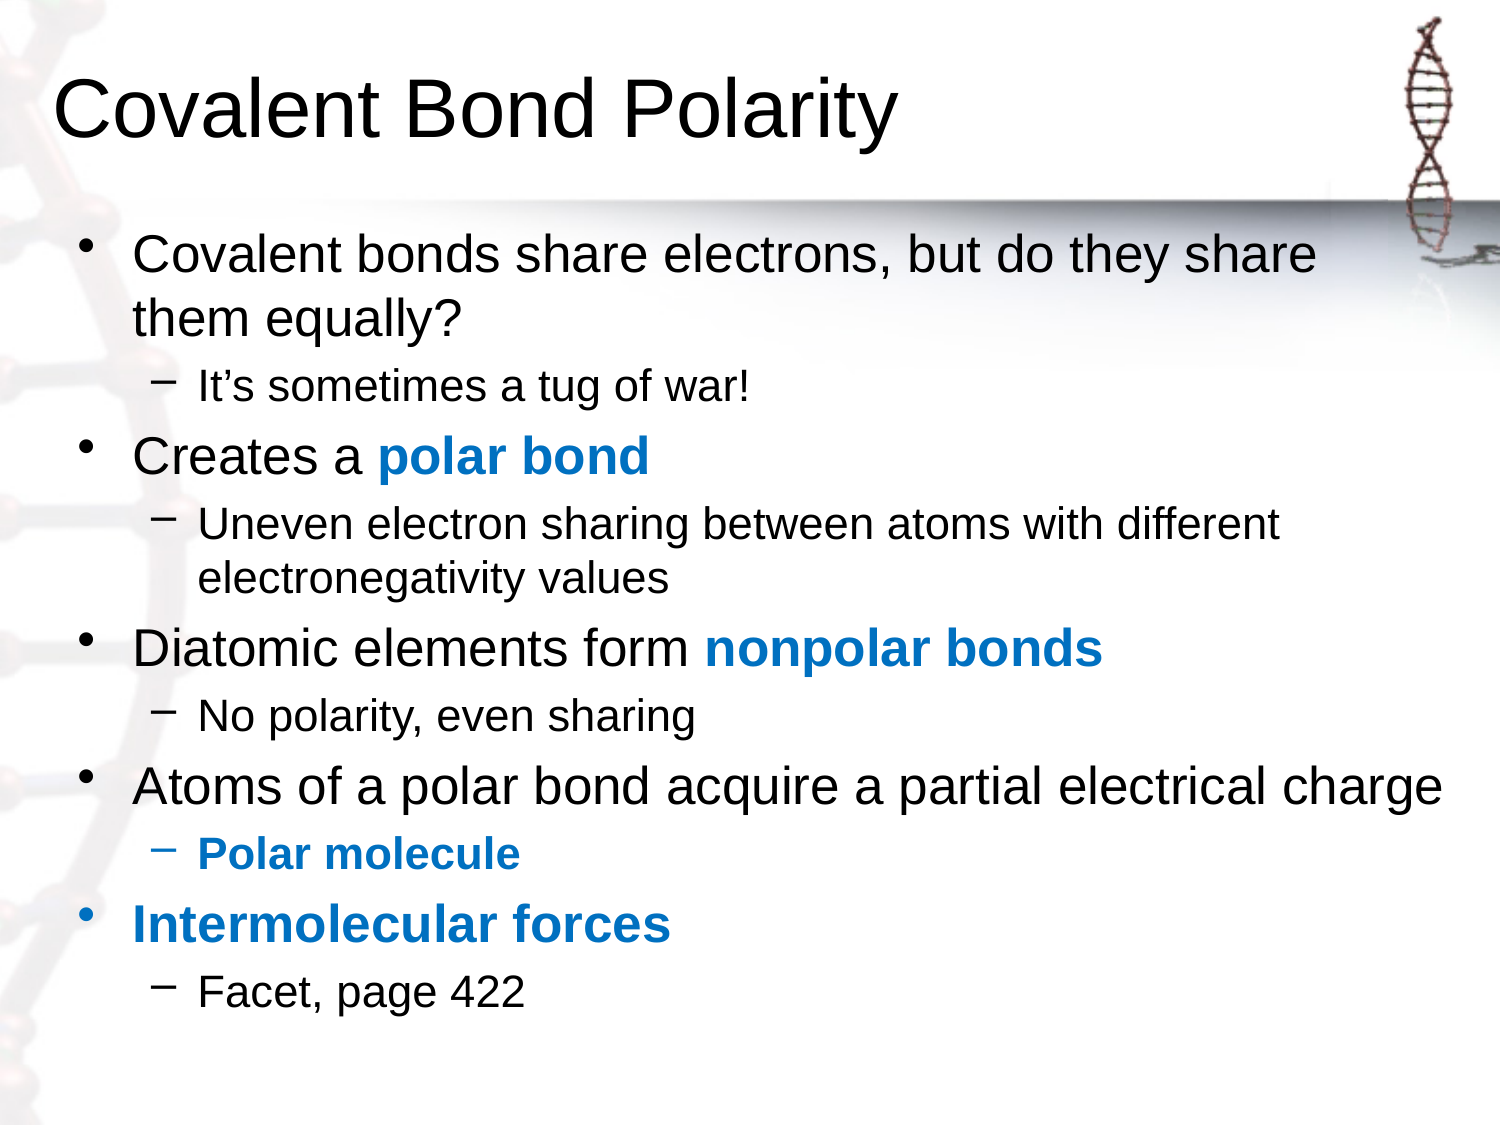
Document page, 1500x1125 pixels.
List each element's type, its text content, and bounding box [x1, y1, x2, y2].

picture [0, 0, 1500, 1125]
list Covalent bonds share electrons, but do they share them equally? It’s sometimes a tug of war! Creates a polar bond Uneven electron sharing between atoms with different electronegativity values Diatomic elements form nonpolar bonds No polarity, even sharing Atoms of a polar bond acquire a partial electrical charge Polar molecule Intermolecular forces Facet, page 422 [62, 212, 1463, 1076]
title Covalent Bond Polarity [37, 27, 1381, 182]
